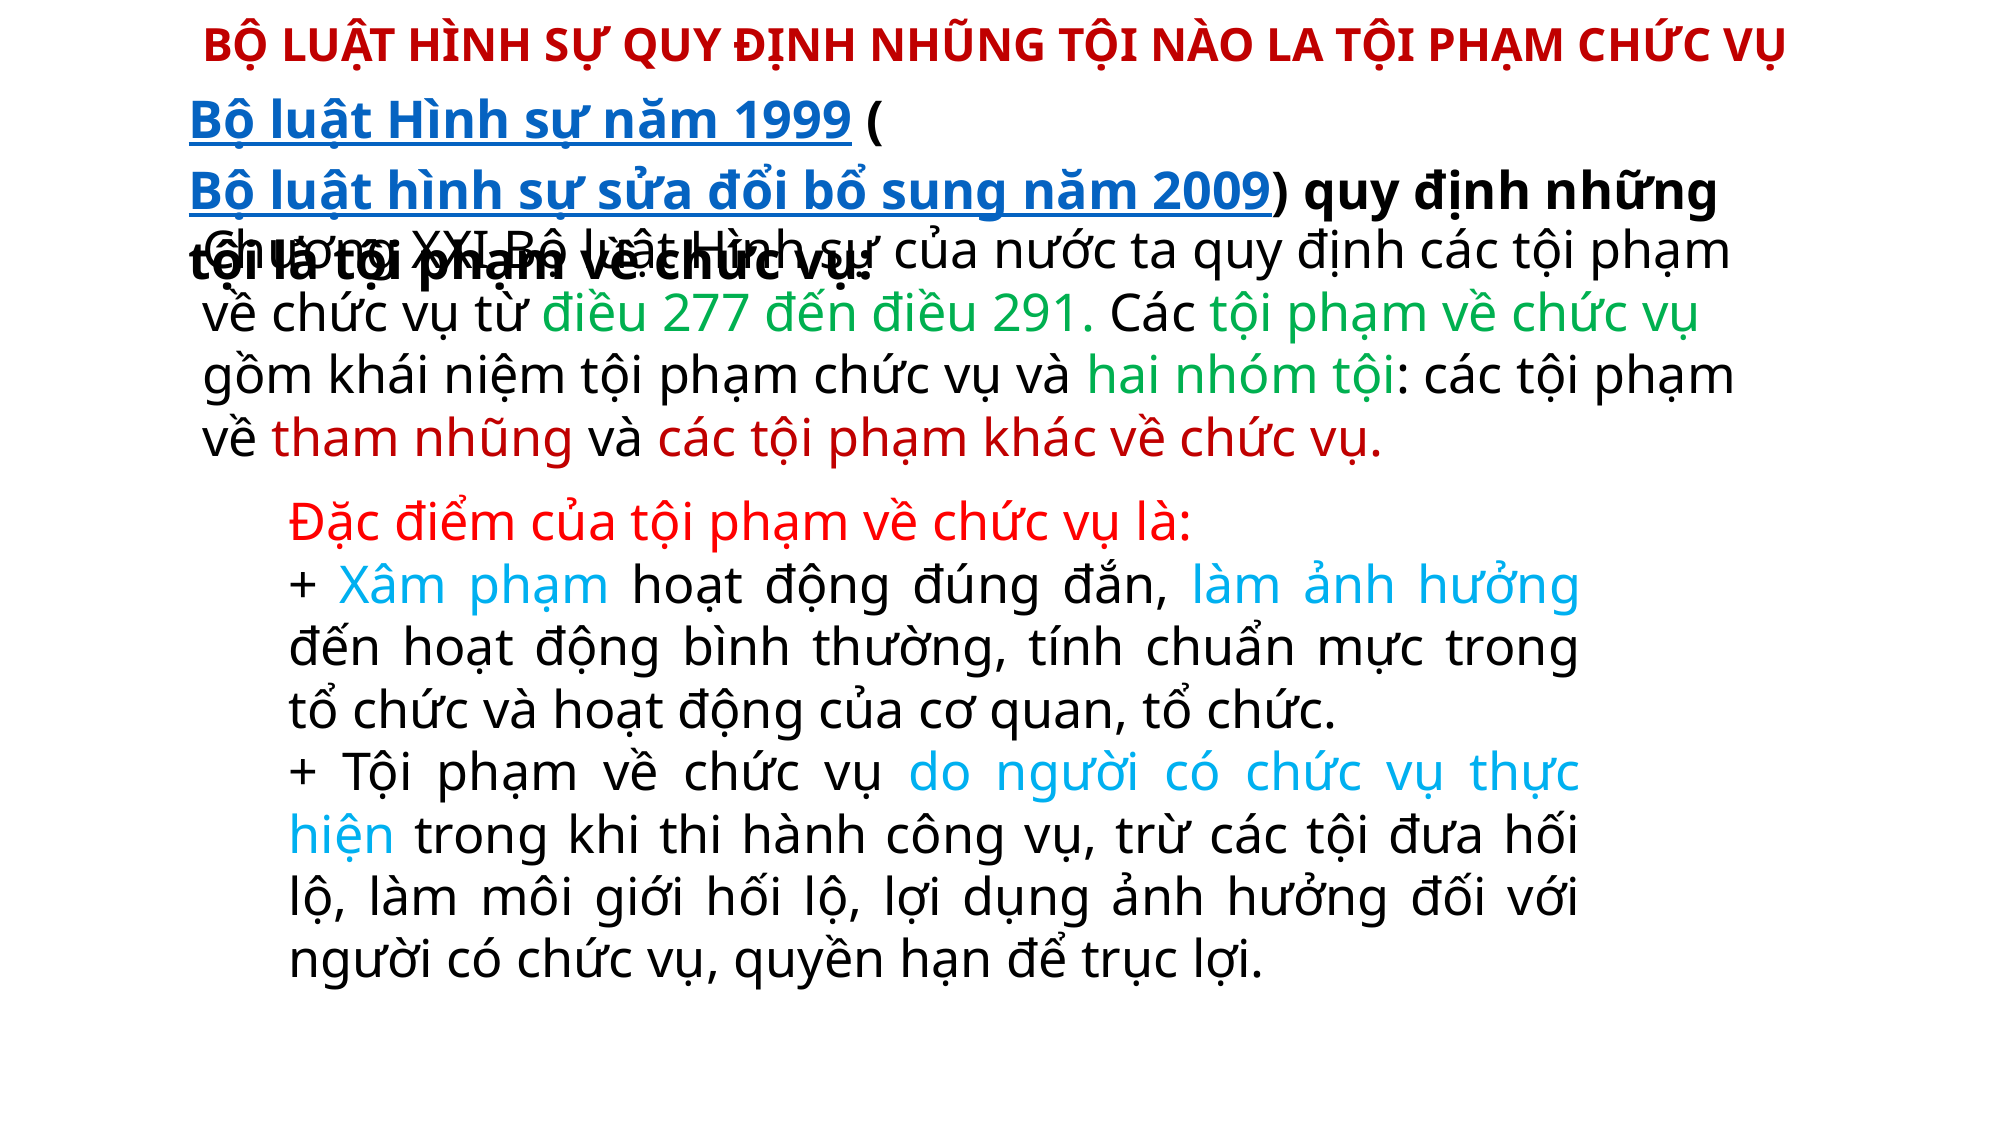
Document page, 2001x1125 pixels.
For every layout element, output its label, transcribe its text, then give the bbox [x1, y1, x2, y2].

text_box Bộ luật Hình sự năm 1999 (Bộ luật hình sự sửa đổi bổ sung năm 2009) quy định những tội là tội phạm về chức vụ: [173, 78, 1858, 298]
text_box BỘ LUẬT HÌNH SỰ QUY ĐỊNH NHŨNG TỘI NÀO LA TỘI PHẠM CHỨC VỤ [187, 8, 1841, 78]
text_box Đặc điểm của tội phạm về chức vụ là: + Xâm phạm hoạt động đúng đắn, làm ảnh hưởng đến hoạt động bình thường, tính chuẩn mực trong tổ chức và hoạt động của cơ quan, tổ chức. + Tội phạm về chức vụ do người có chức vụ thực hiện trong khi thi hành công vụ, trừ các tội đưa hối lộ, làm môi giới hối lộ, lợi dụng ảnh hưởng đối với người có chức vụ, quyền hạn để trục lợi. [273, 481, 1596, 996]
text_box Chương XXI Bộ luật Hình sự của nước ta quy định các tội phạm về chức vụ từ điều 277 đến điều 291. Các tội phạm về chức vụ gồm khái niệm tội phạm chức vụ và hai nhóm tội: các tội phạm về tham nhũng và các tội phạm khác về chức vụ. [187, 209, 1811, 475]
